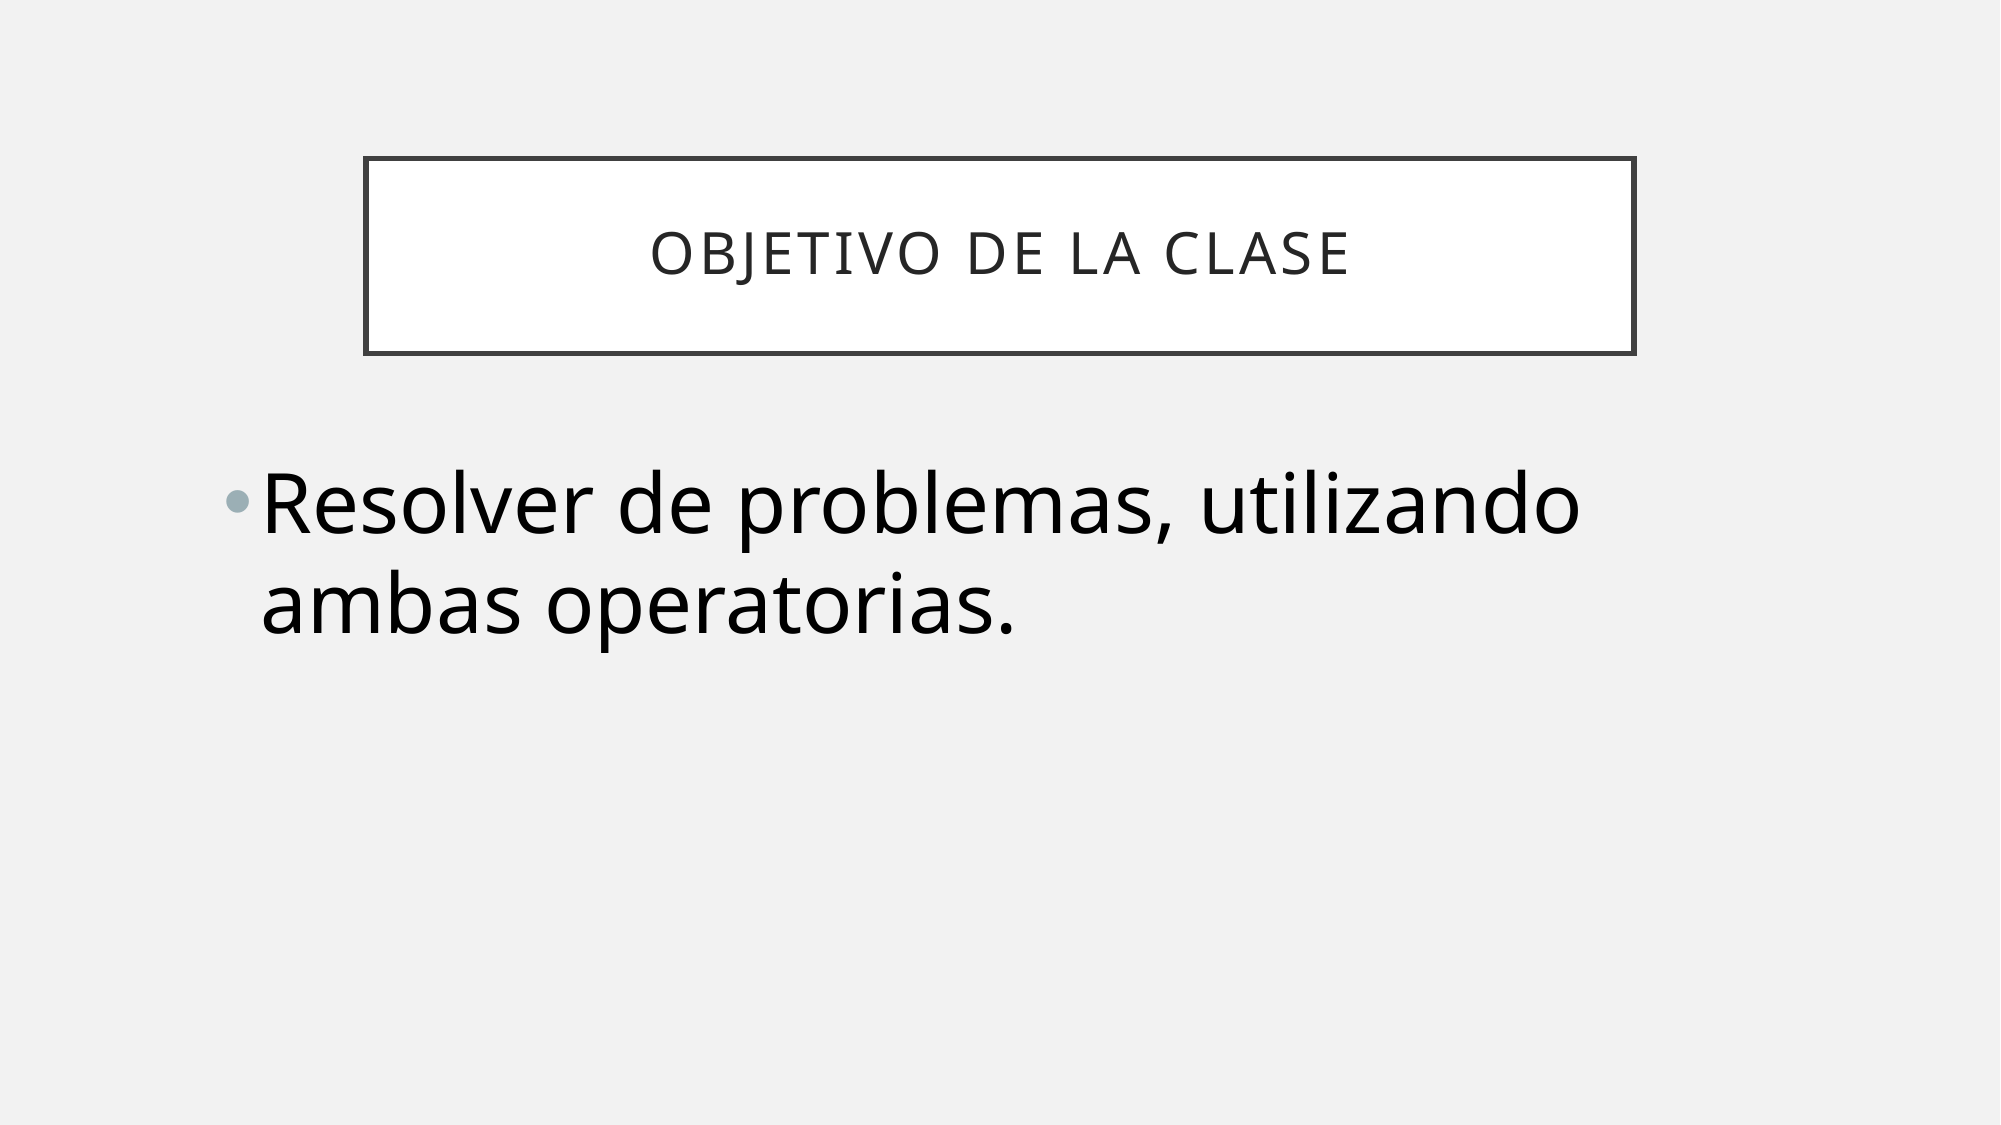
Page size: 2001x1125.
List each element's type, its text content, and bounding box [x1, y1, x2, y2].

title Objetivo de la clase [363, 156, 1637, 356]
list Resolver de problemas, utilizando ambas operatorias. [208, 443, 1697, 952]
